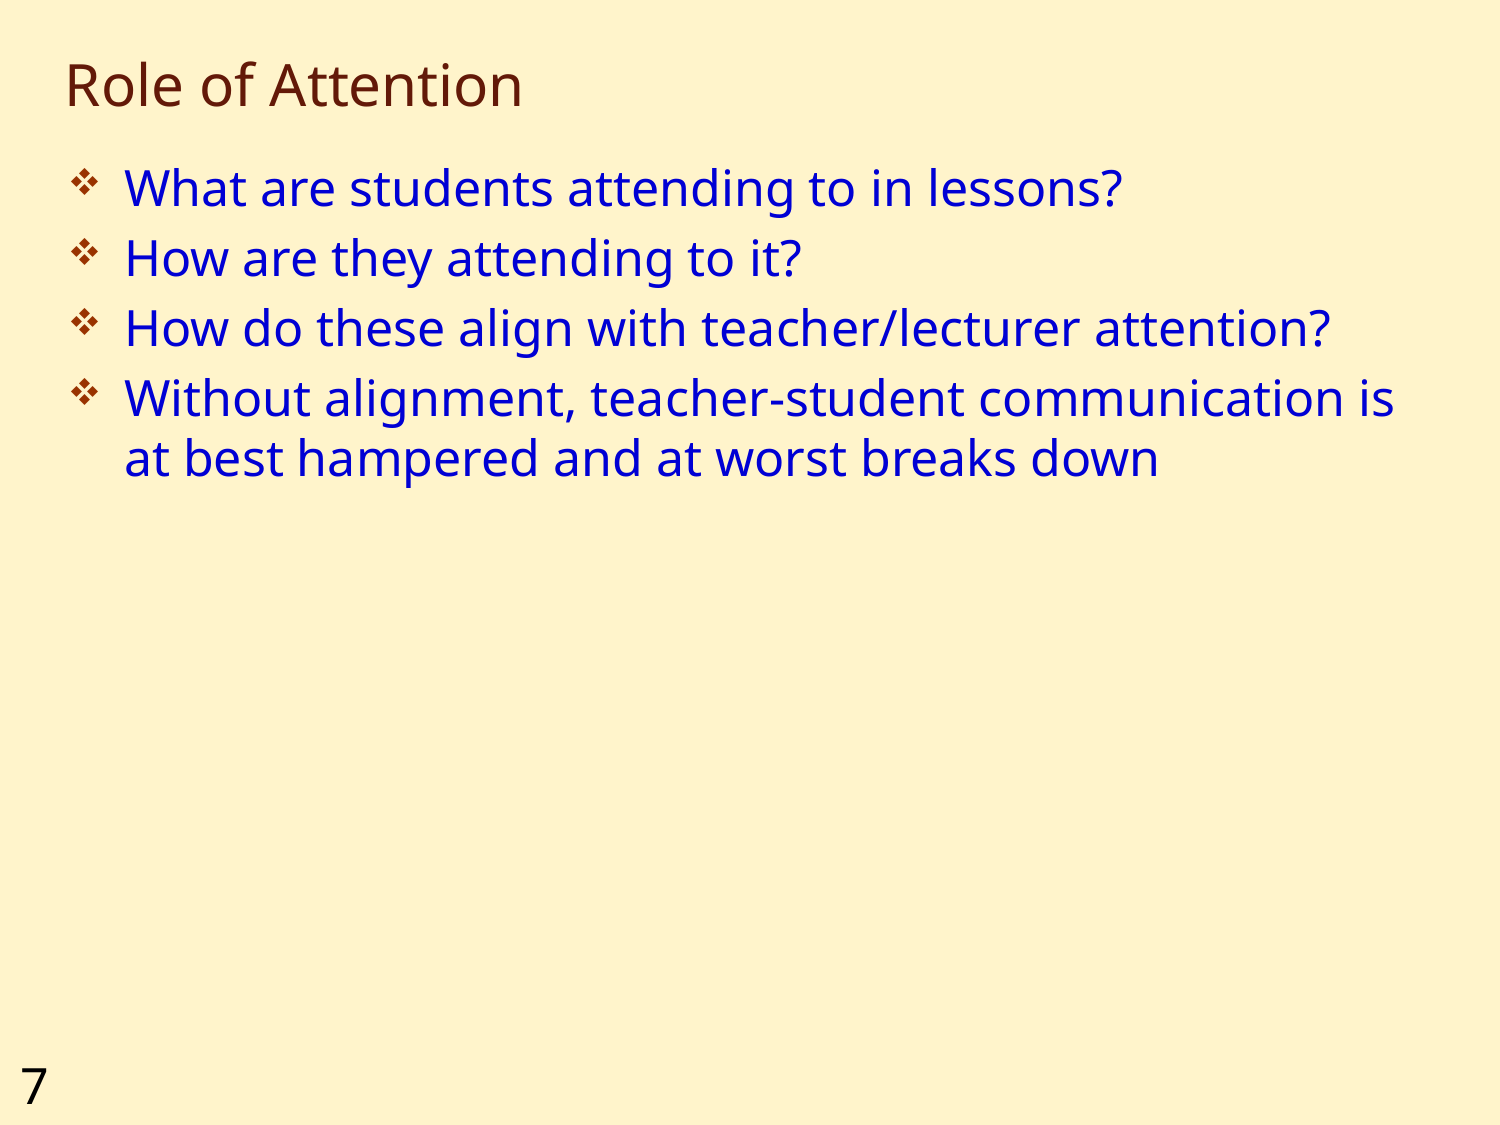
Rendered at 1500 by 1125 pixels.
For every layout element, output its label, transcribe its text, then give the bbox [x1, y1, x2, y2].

list What are students attending to in lessons? How are they attending to it? How do these align with teacher/lecturer attention? Without alignment, teacher-student communication is at best hampered and at worst breaks down [52, 148, 1448, 1048]
title Role of Attention [49, 24, 1326, 126]
